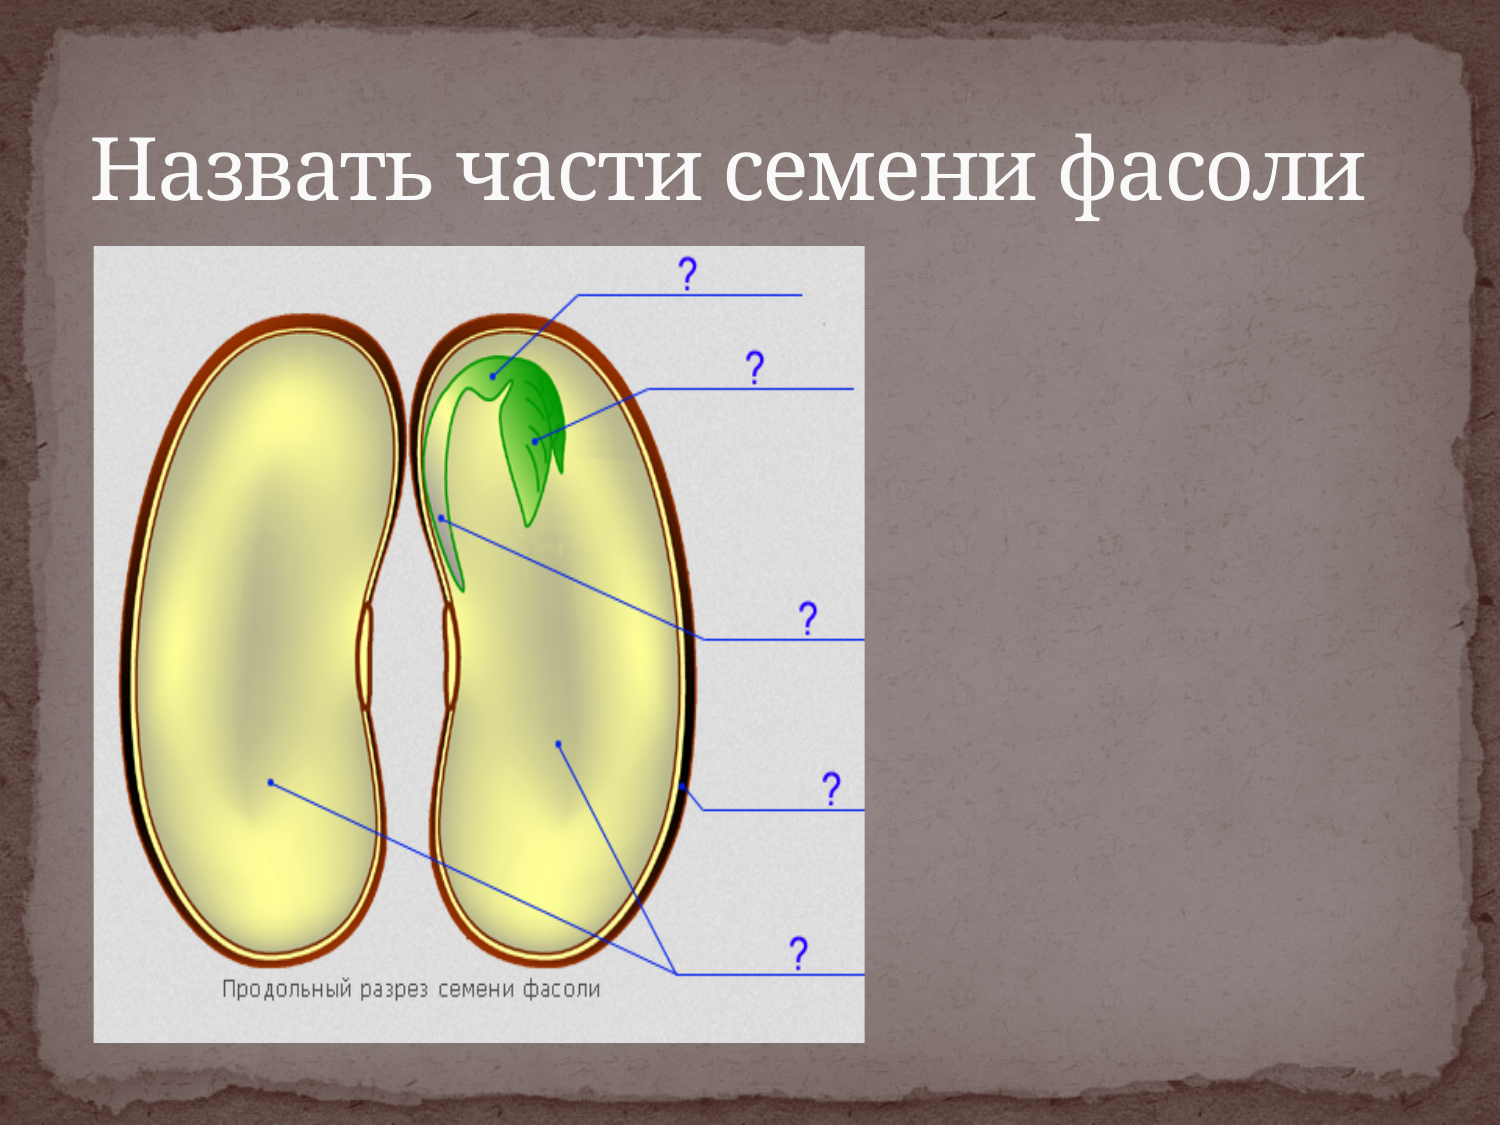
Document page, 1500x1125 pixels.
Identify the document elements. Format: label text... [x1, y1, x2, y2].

title Назвать части семени фасоли [74, 24, 1425, 225]
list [96, 248, 863, 1041]
